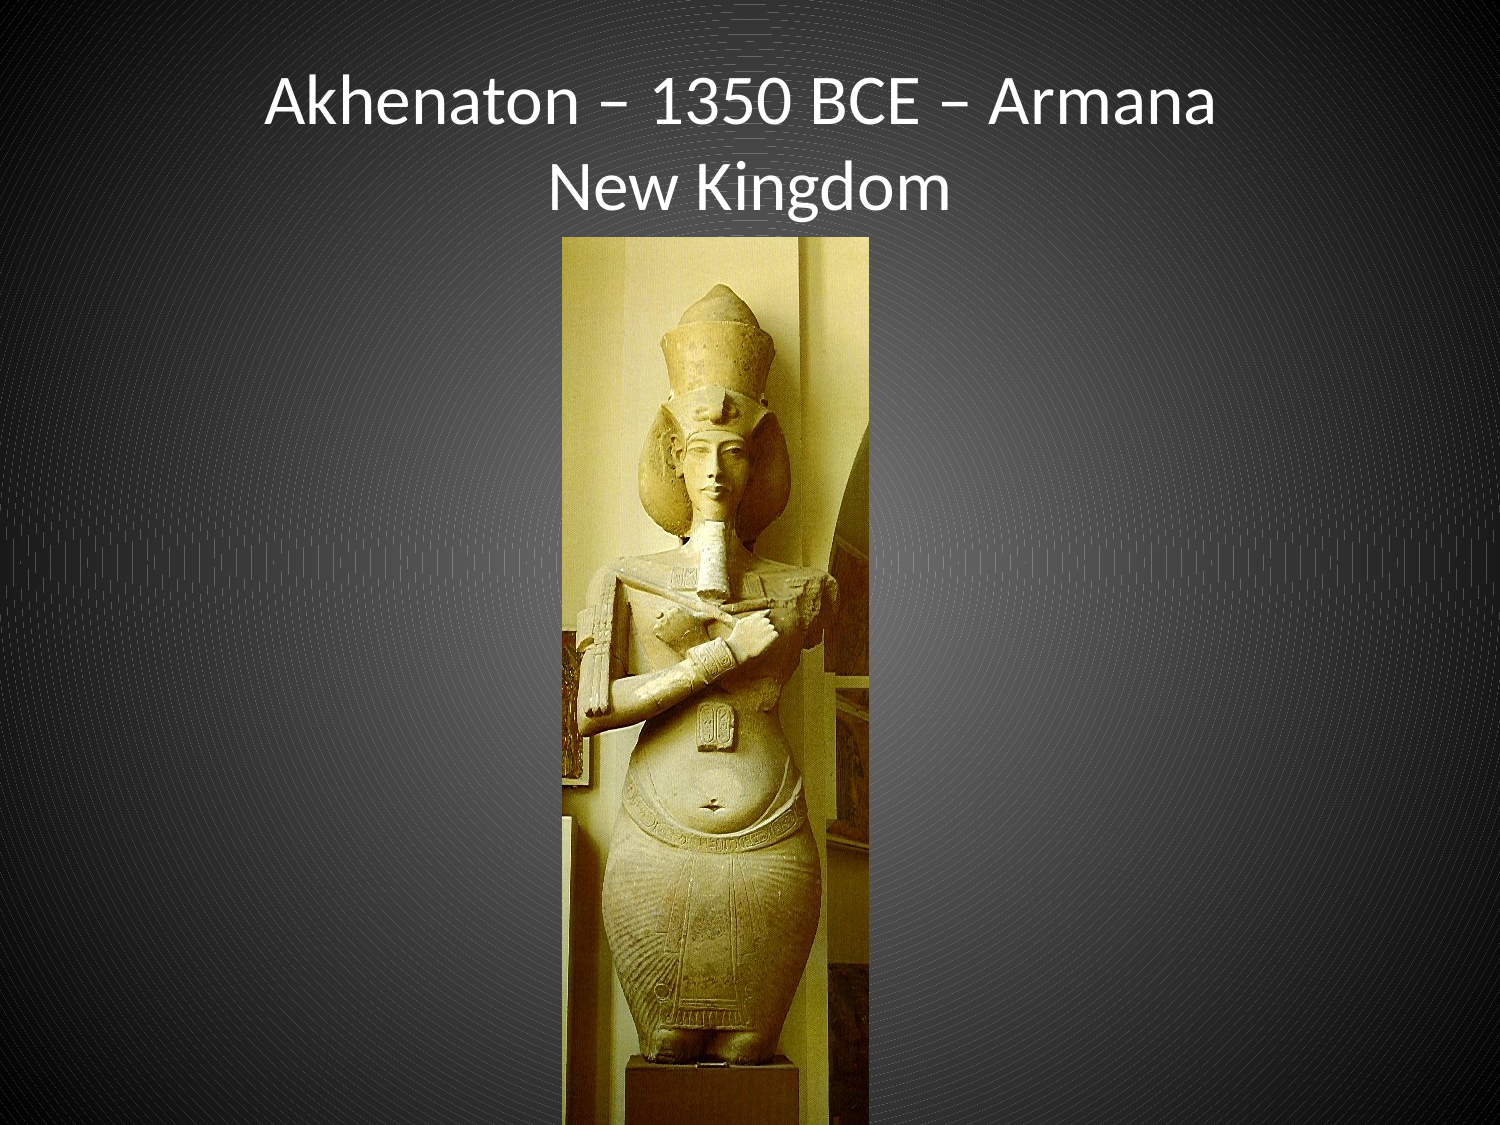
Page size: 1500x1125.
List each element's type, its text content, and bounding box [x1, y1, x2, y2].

picture [562, 237, 869, 1125]
title Akhenaton – 1350 BCE – Armana New Kingdom [75, 45, 1425, 233]
